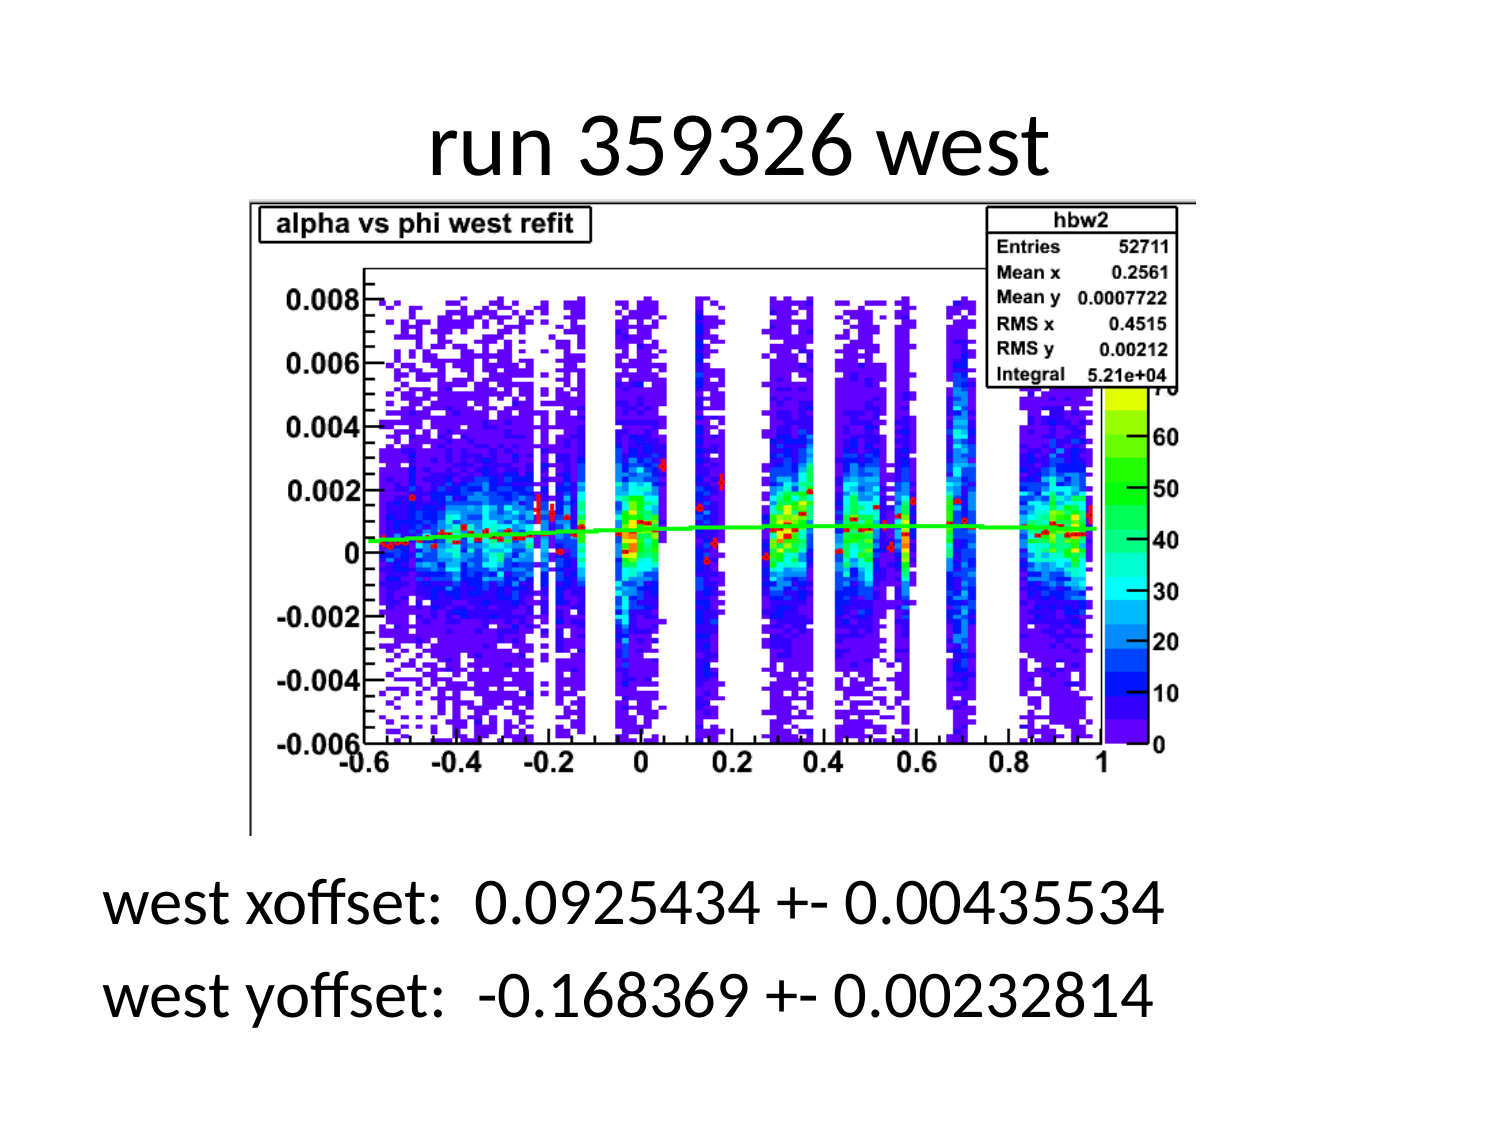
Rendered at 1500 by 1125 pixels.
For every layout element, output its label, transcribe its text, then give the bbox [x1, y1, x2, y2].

title run 359326 west [75, 45, 1425, 233]
picture [249, 198, 1196, 836]
list west xoffset: 0.0925434 +- 0.00435534 west yoffset: -0.168369 +- 0.00232814 [87, 849, 1275, 1100]
